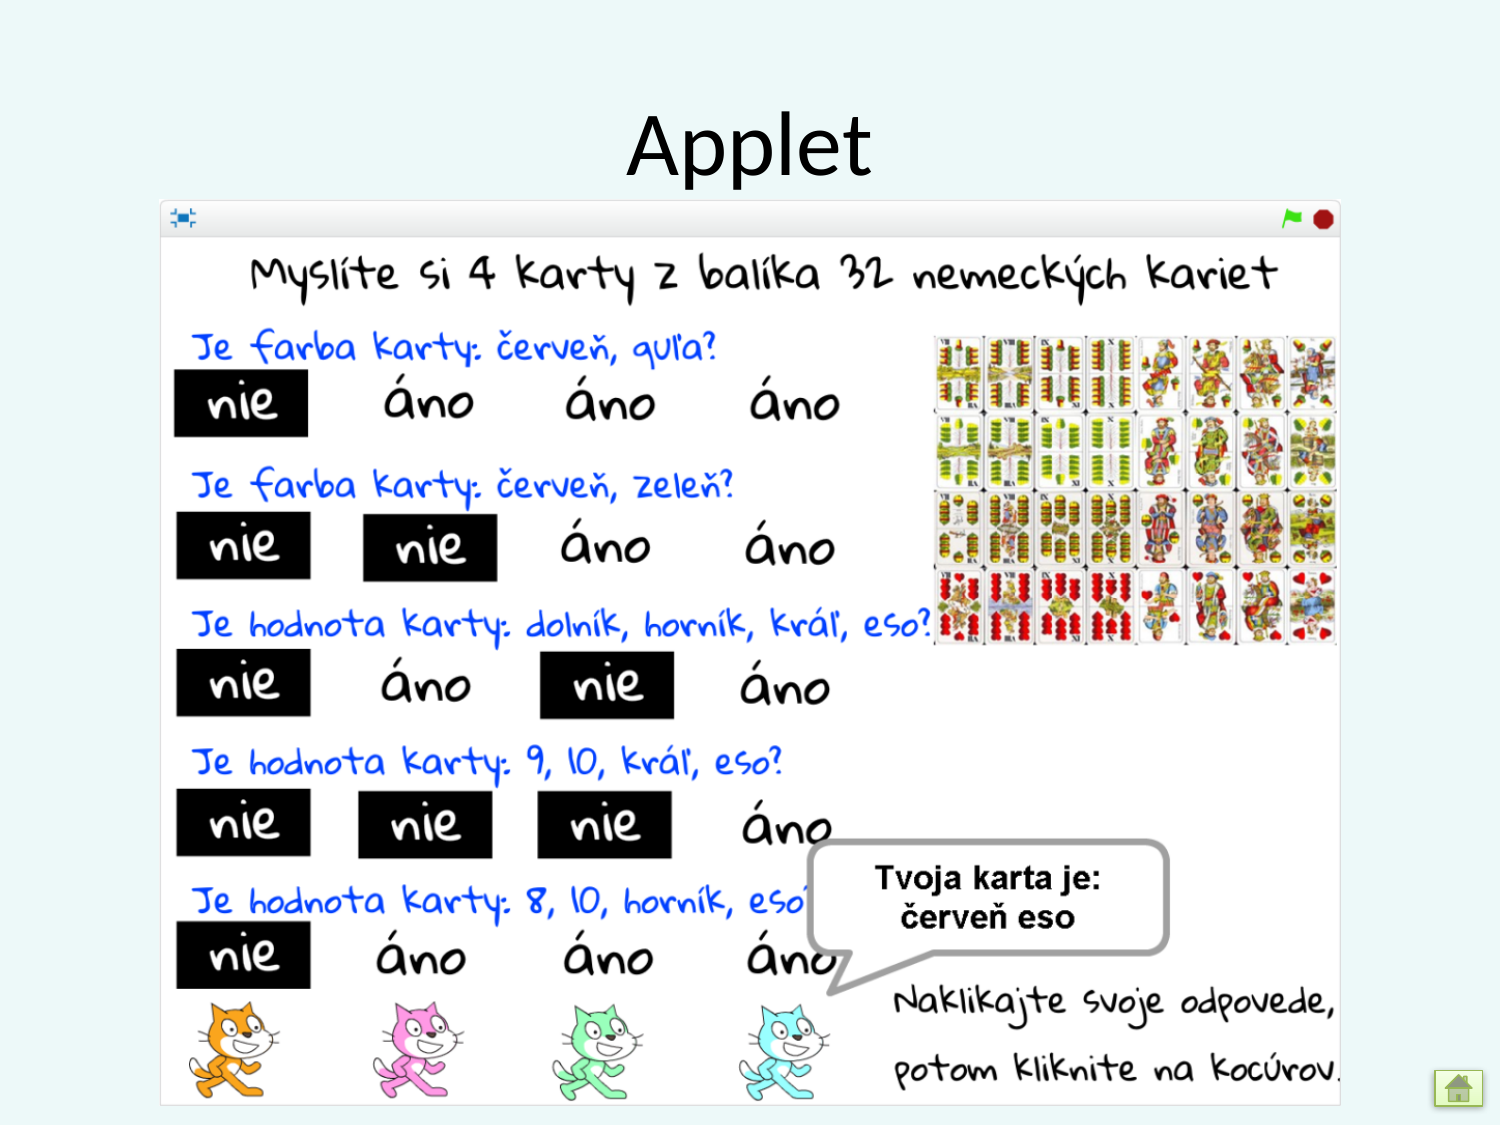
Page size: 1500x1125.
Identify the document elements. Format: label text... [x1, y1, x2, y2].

title Applet [75, 45, 1425, 233]
picture [159, 199, 1341, 1107]
